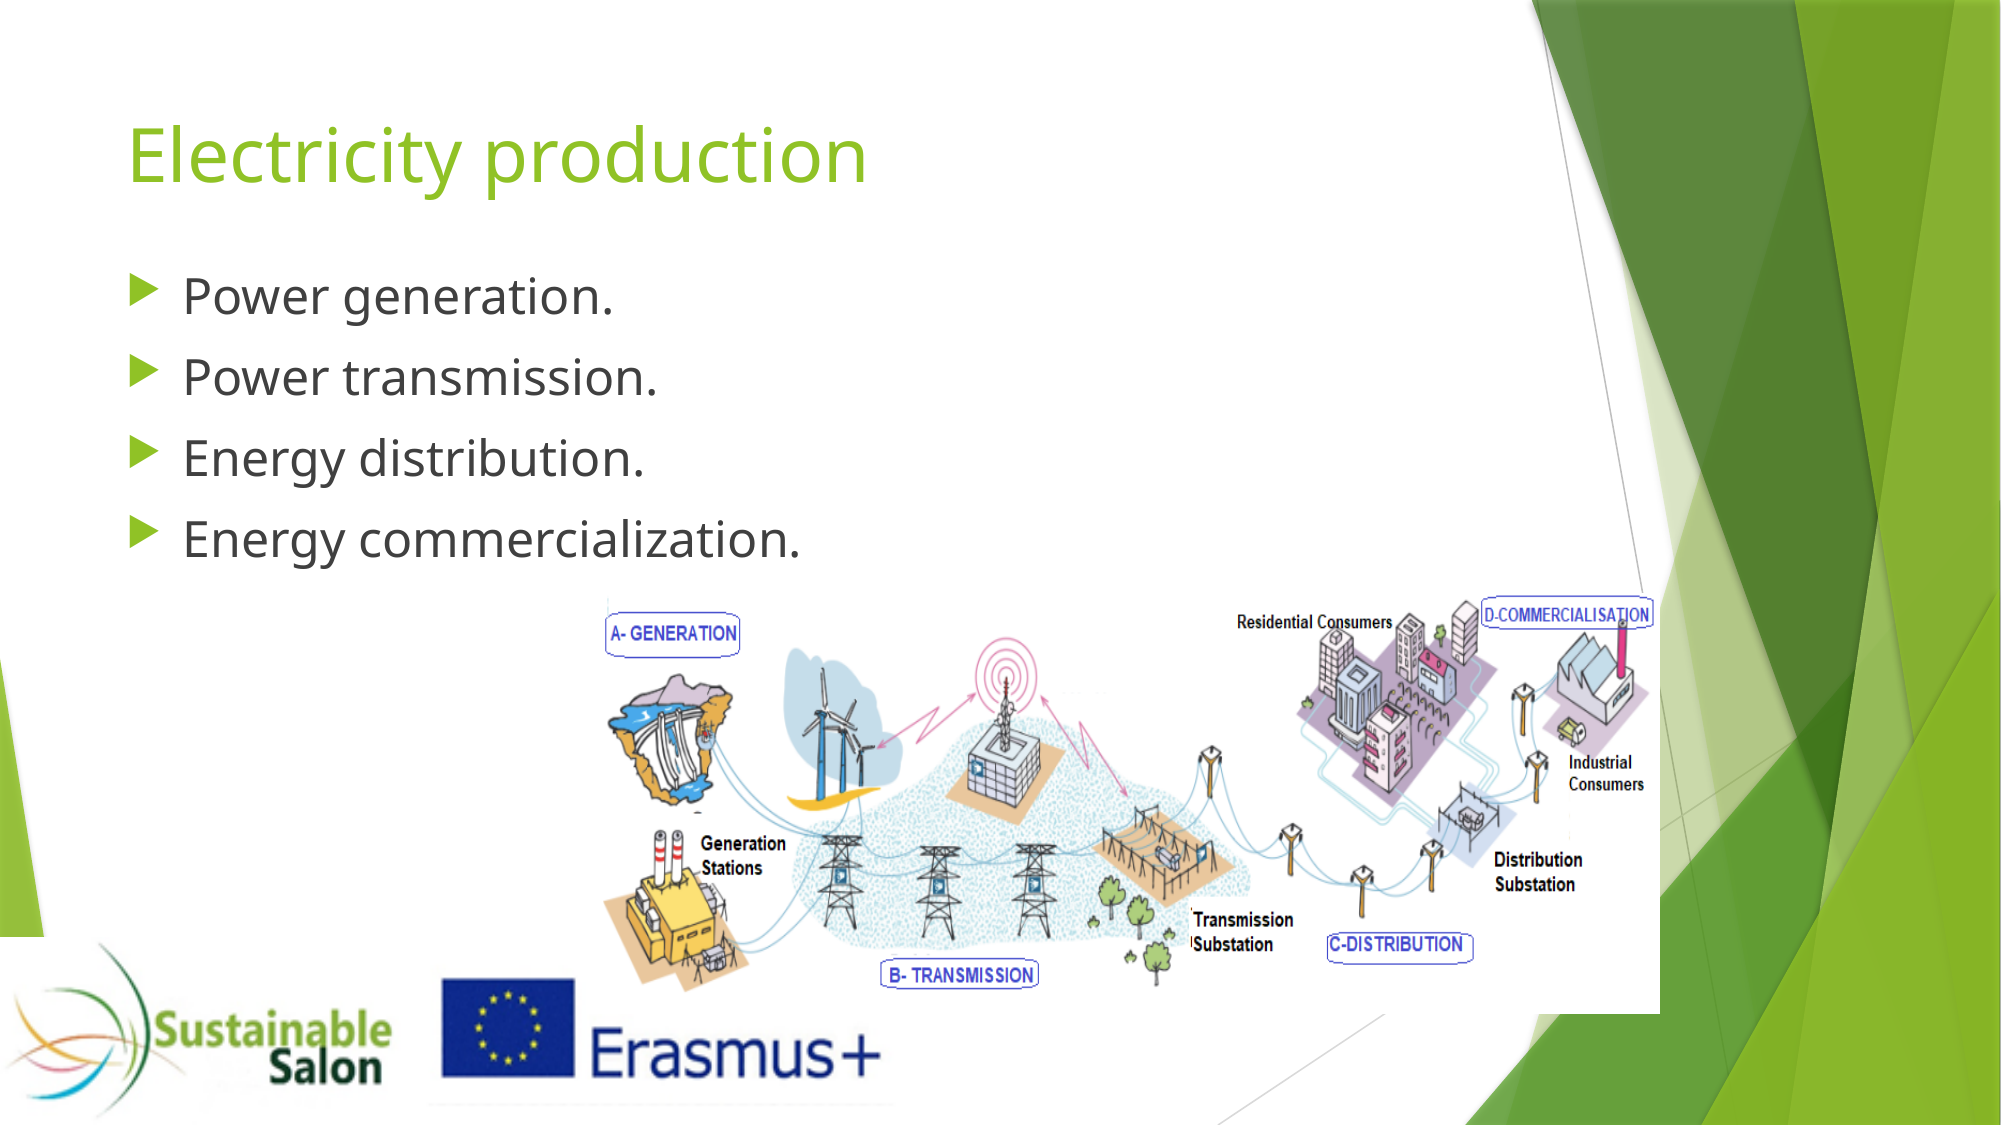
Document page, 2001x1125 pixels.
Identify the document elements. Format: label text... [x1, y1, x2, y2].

list Power generation. Power transmission. Energy distribution. Energy commercialization. [111, 257, 1522, 894]
title Electricity production [111, 99, 1522, 257]
picture [0, 592, 1661, 1125]
